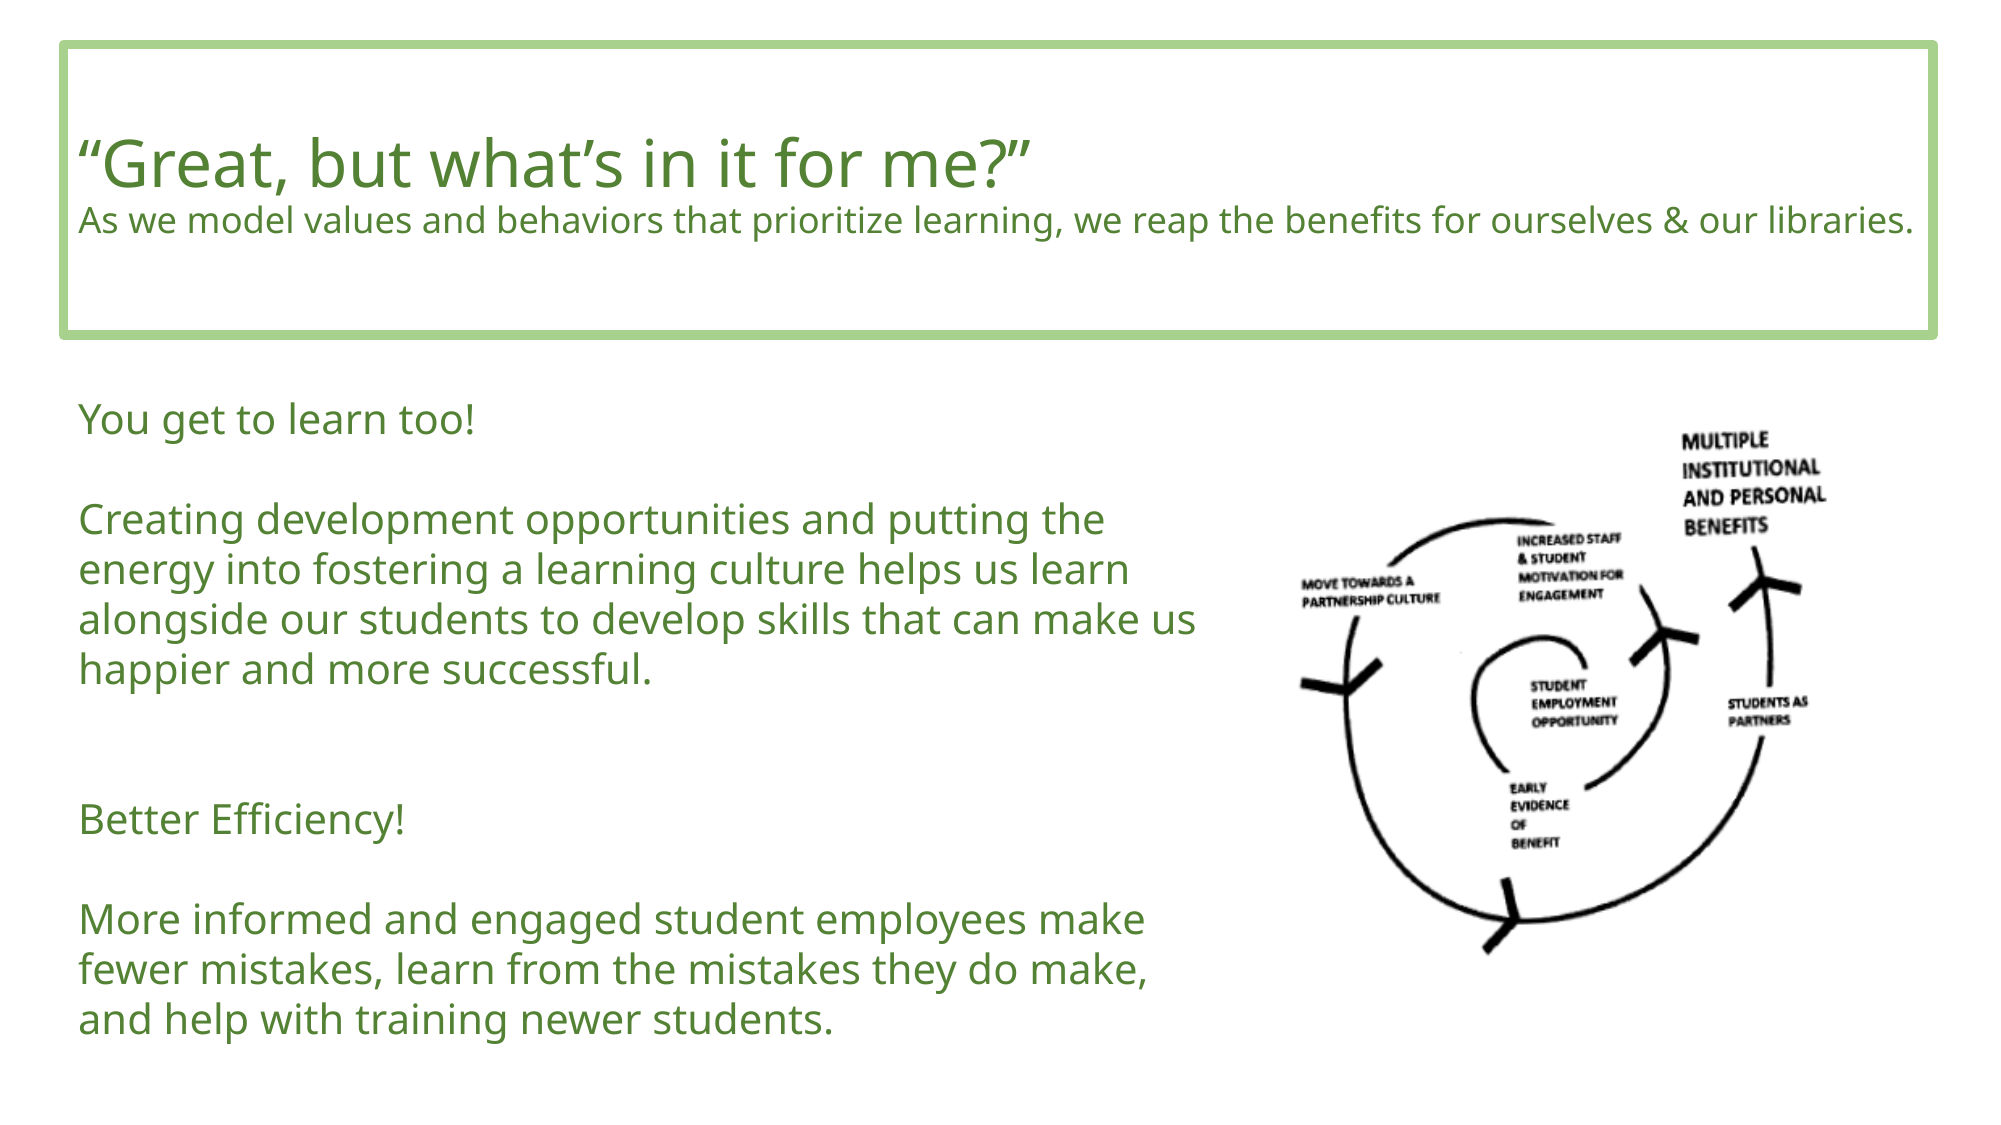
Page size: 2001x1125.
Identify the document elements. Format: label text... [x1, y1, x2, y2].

title “Great, but what’s in it for me?” As we model values and behaviors that prioritize learning, we reap the benefits for ourselves & our libraries. [63, 44, 1933, 336]
text_box You get to learn too! Creating development opportunities and putting the energy into fostering a learning culture helps us learn alongside our students to develop skills that can make us happier and more successful. Better Efficiency! More informed and engaged student employees make fewer mistakes, learn from the mistakes they do make, and help with training newer students. [63, 335, 1216, 1096]
picture [1215, 383, 1911, 986]
